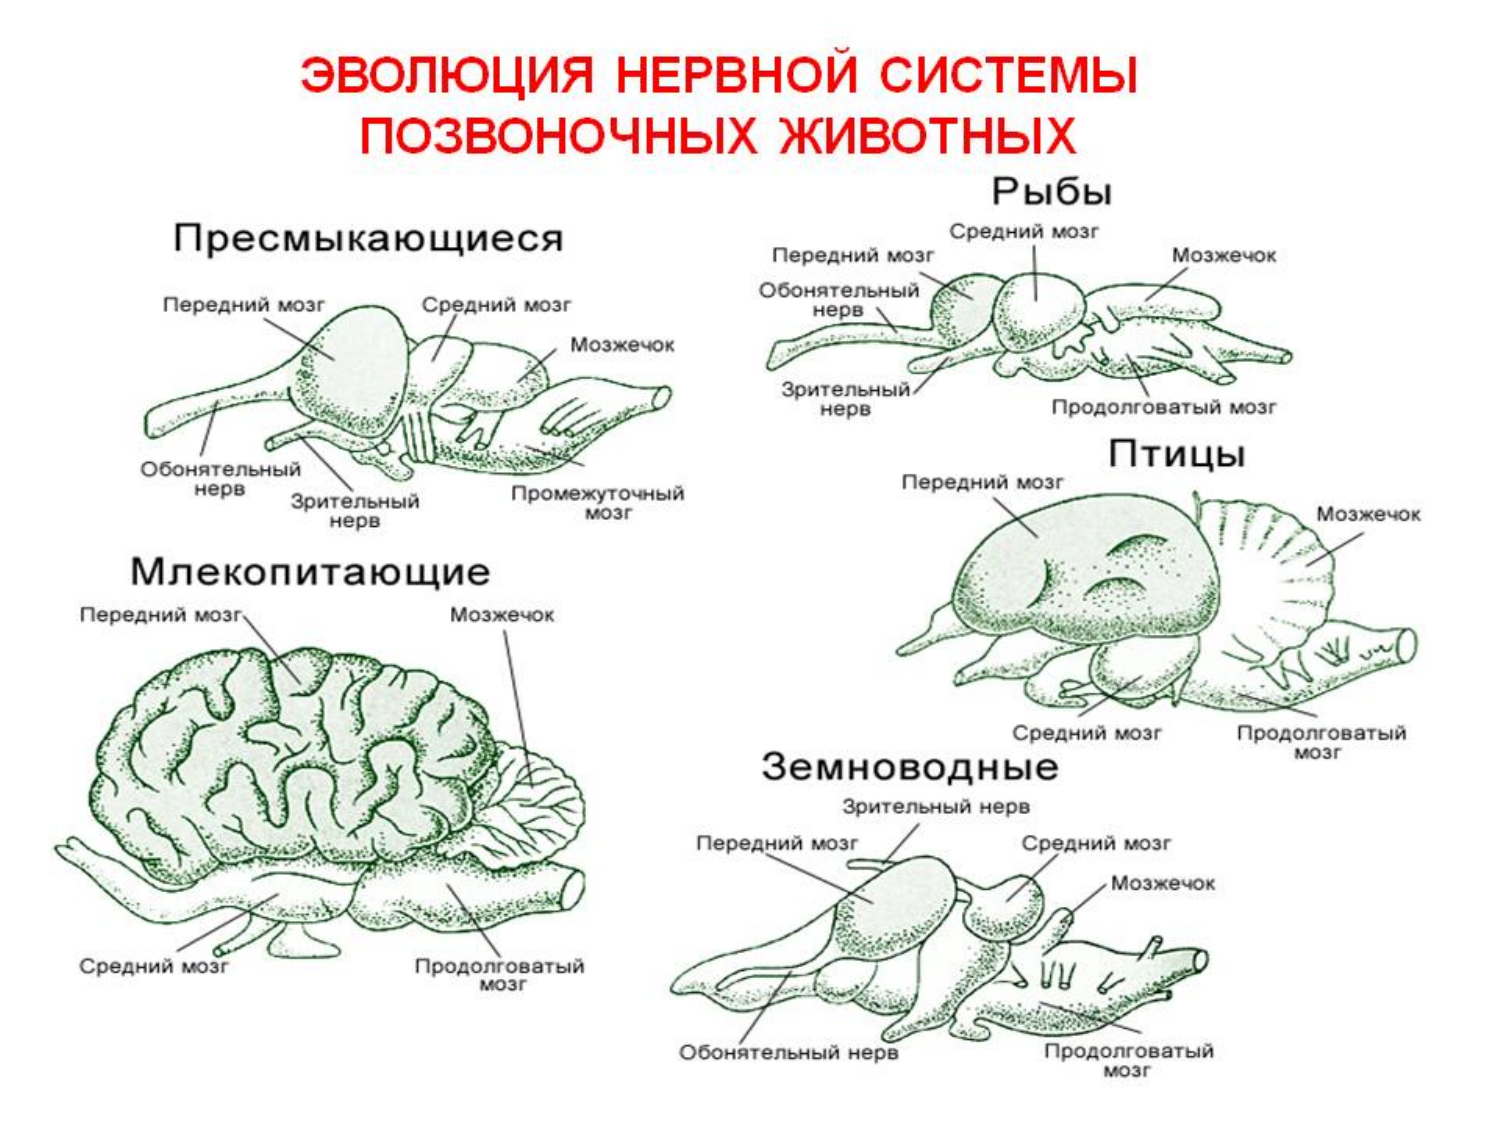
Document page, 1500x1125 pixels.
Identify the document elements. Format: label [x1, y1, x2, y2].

list [3, 3, 1498, 1120]
